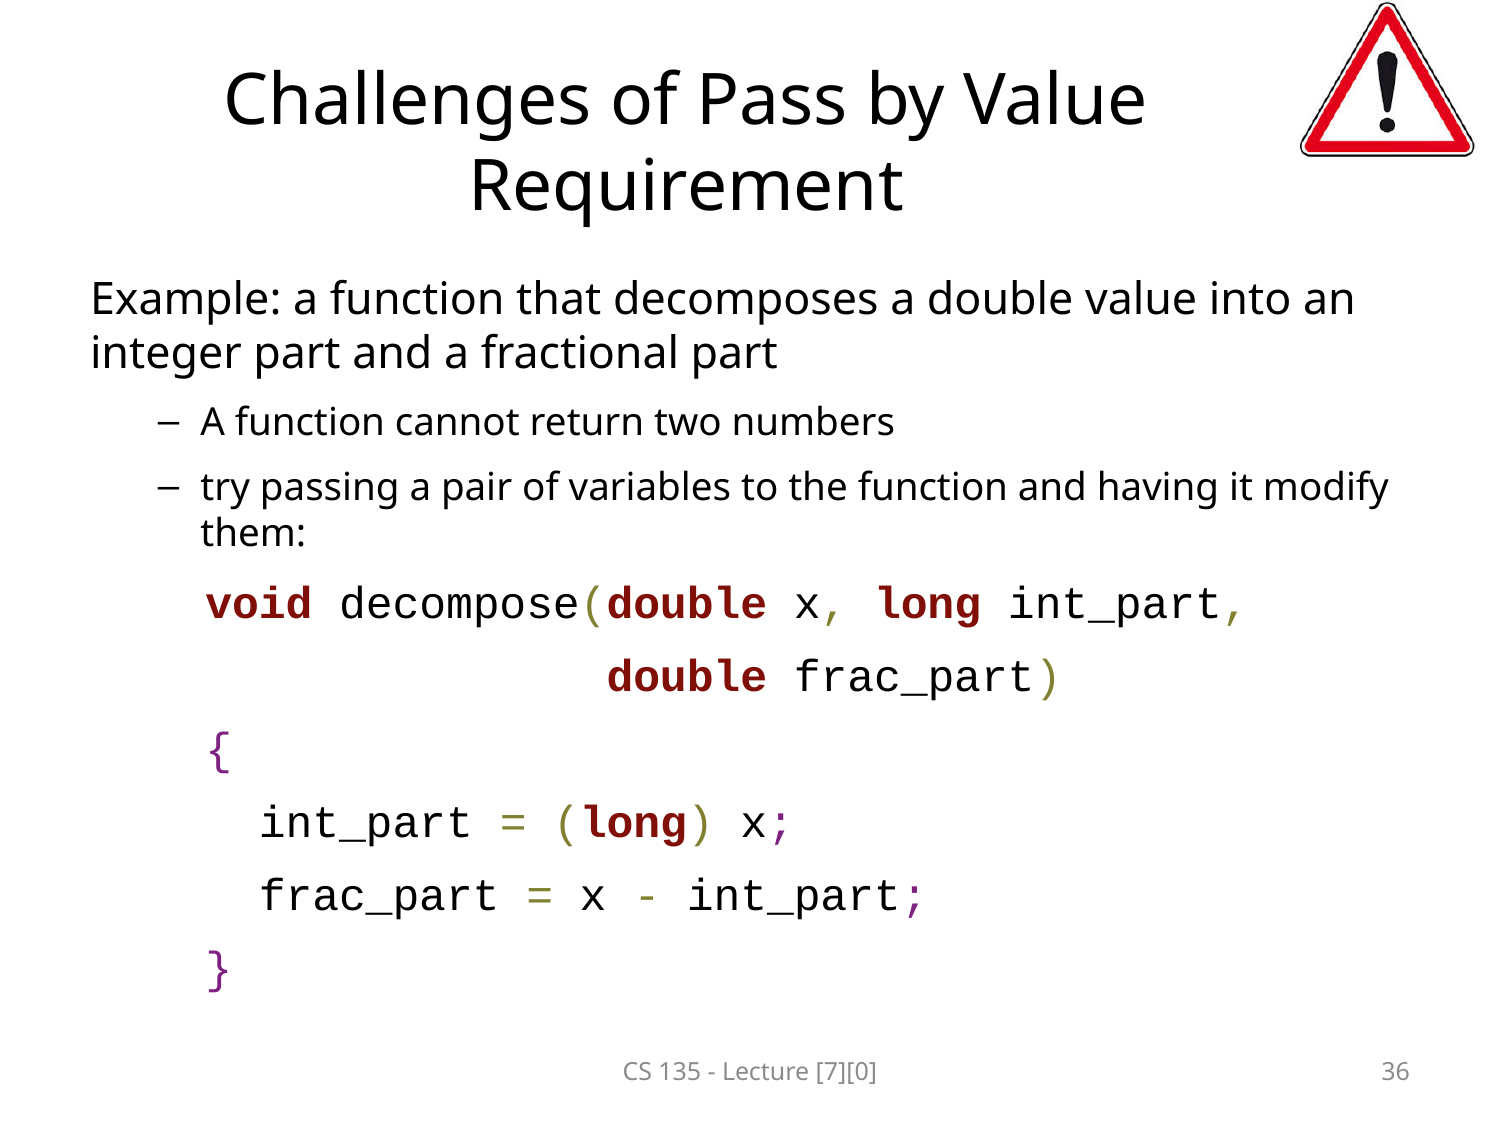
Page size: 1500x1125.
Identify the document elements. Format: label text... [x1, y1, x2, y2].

picture [1274, 0, 1500, 159]
list Example: a function that decomposes a double value into an integer part and a fractional part A function cannot return two numbers try passing a pair of variables to the function and having it modify them: void decompose(double x, long int_part, double frac_part) { int_part = (long) x; frac_part = x - int_part; } [75, 262, 1425, 1005]
footer CS 135 - Lecture [7][0] [512, 1042, 988, 1103]
title Challenges of Pass by Value Requirement [75, 45, 1297, 233]
slide_number 36 [1074, 1042, 1425, 1103]
